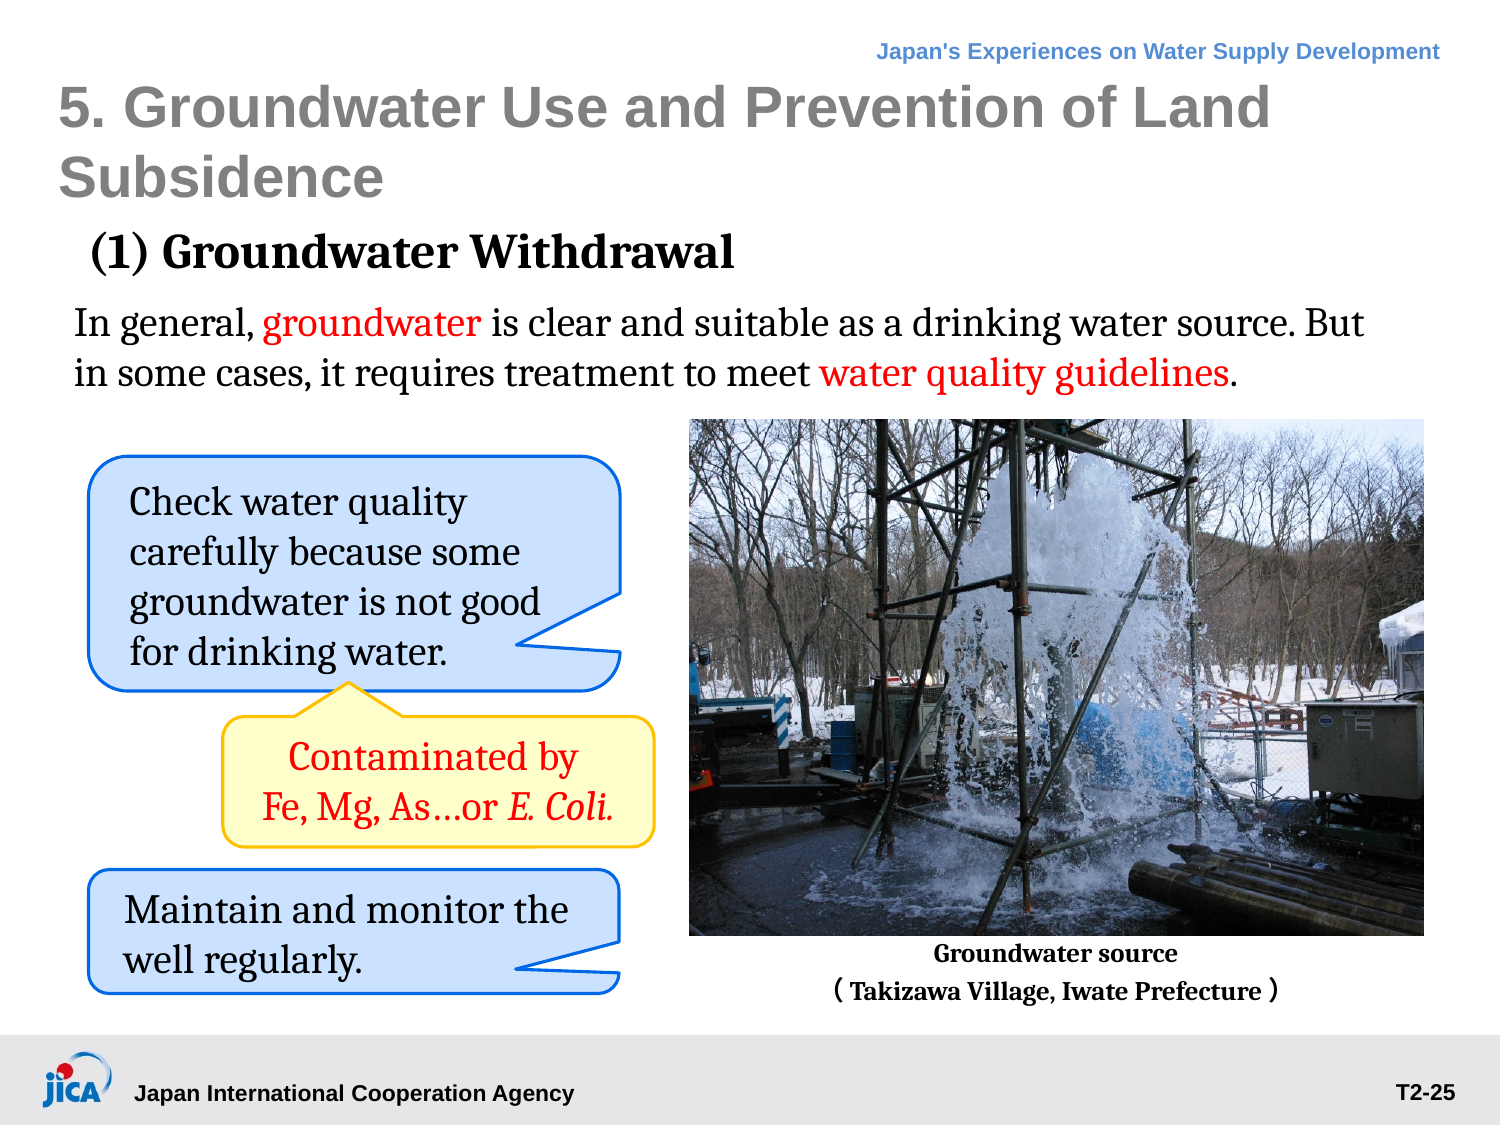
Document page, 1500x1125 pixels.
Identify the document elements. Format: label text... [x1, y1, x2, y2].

text_box Groundwater source （Takizawa Village, Iwate Prefecture） [811, 944, 1301, 1032]
title 5. Groundwater Use and Prevention of Land Subsidence [58, 80, 1500, 199]
picture [688, 419, 1424, 936]
text_box In general, groundwater is clear and suitable as a drinking water source. But in some cases, it requires treatment to meet water quality guidelines. [58, 287, 1391, 402]
picture [26, 1035, 133, 1125]
text_box Contaminated by Fe, Mg, As…or E. Coli. [220, 680, 657, 850]
text_box (1) Groundwater Withdrawal [72, 211, 751, 286]
text_box Check water quality carefully because some groundwater is not good for drinking water. [86, 454, 623, 694]
text_box Maintain and monitor the well regularly. [86, 867, 622, 996]
